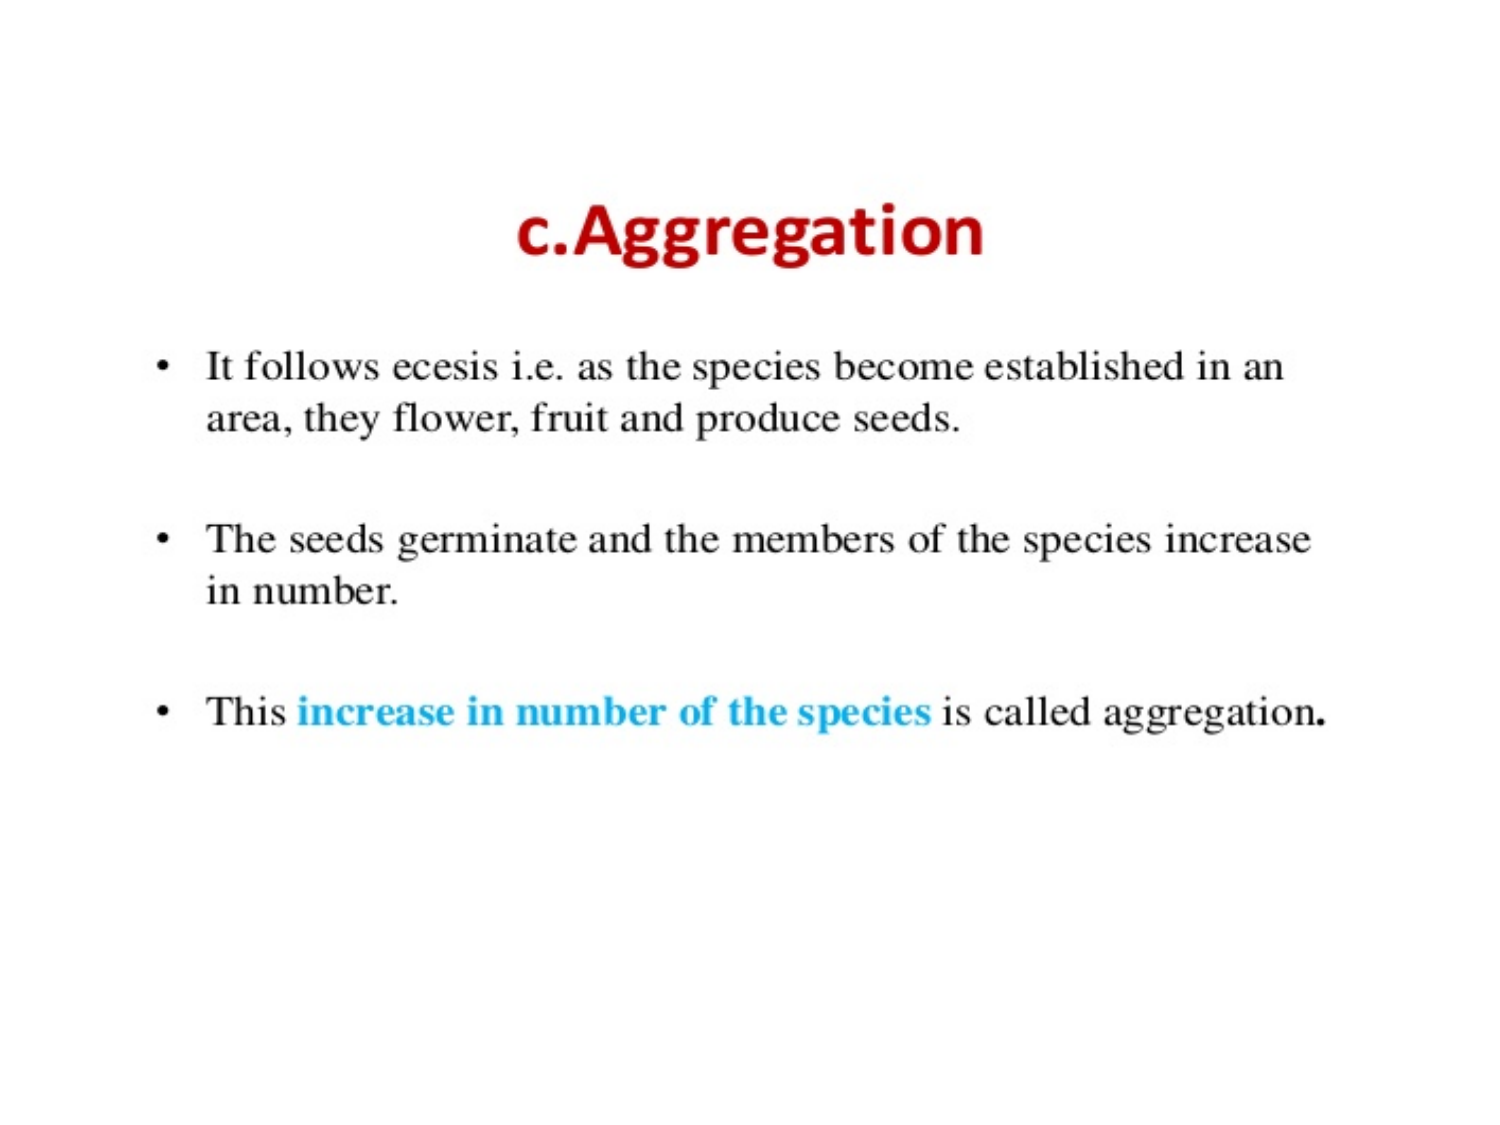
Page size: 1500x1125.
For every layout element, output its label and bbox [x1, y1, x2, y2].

picture [74, 112, 1428, 1063]
